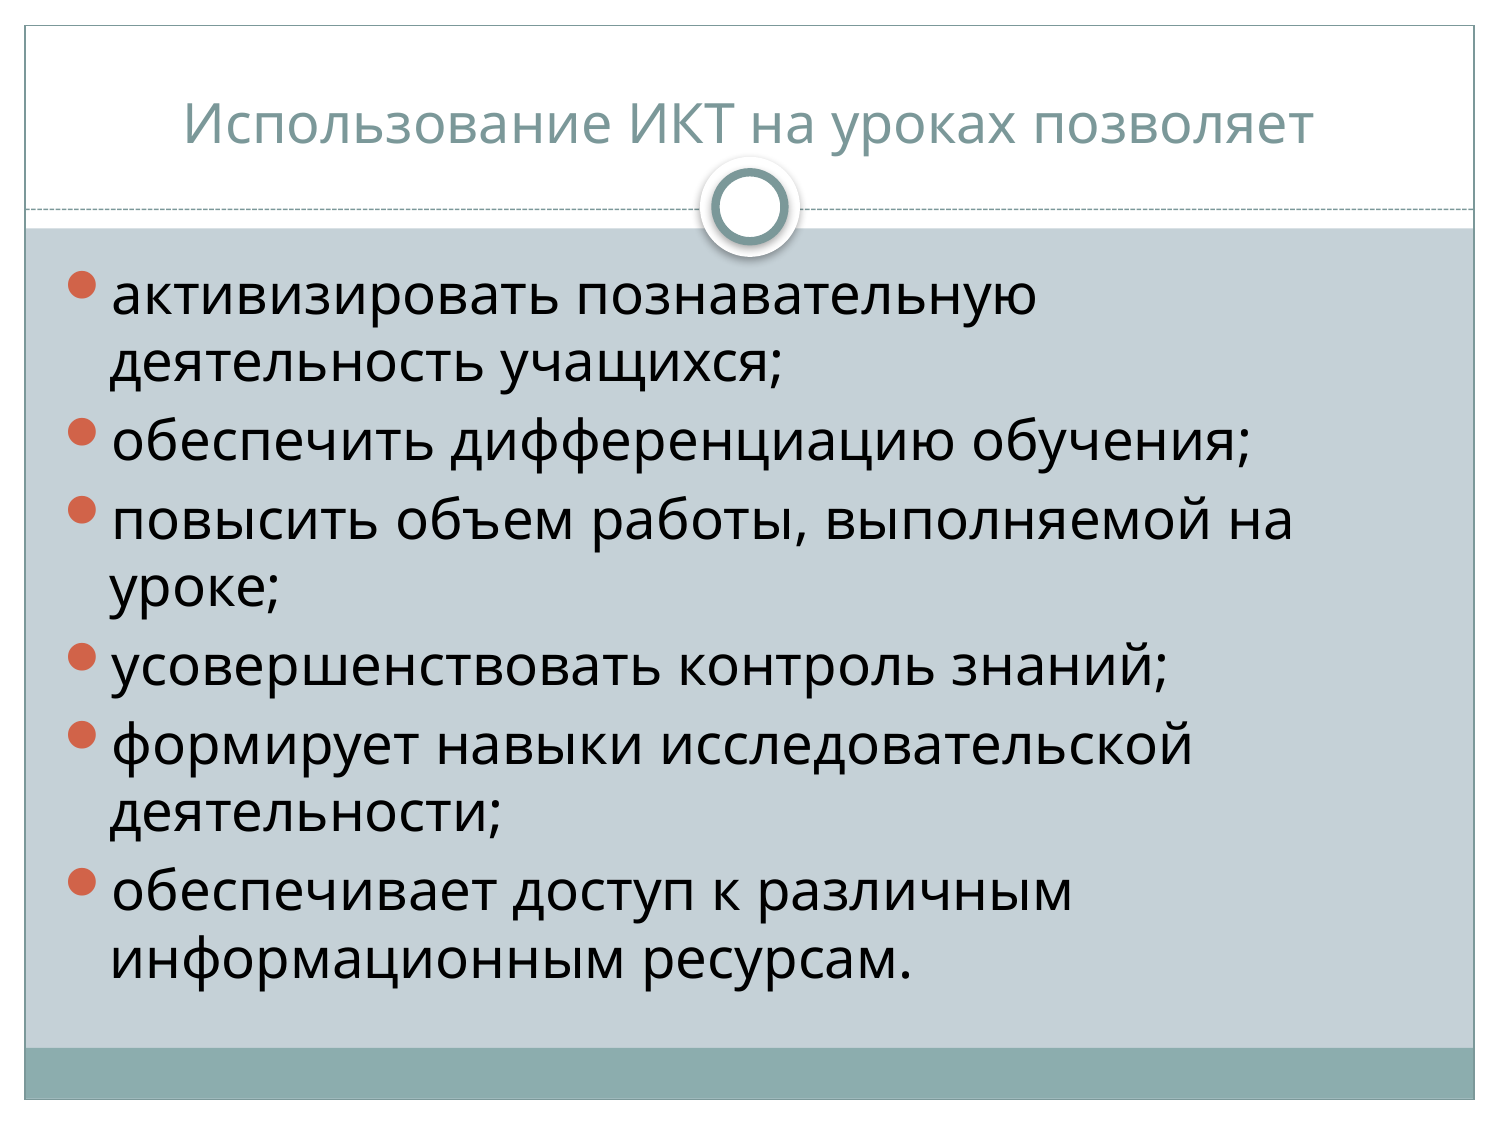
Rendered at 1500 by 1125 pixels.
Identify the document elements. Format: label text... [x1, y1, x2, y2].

list активизировать познавательную деятельность учащихся; обеспечить дифференциацию обучения; повысить объем работы, выполняемой на уроке; усовершенствовать контроль знаний; формирует навыки исследовательской деятельности; обеспечивает доступ к различным информационным ресурсам. [49, 250, 1445, 1001]
title Использование ИКТ на уроках позволяет [49, 37, 1450, 162]
